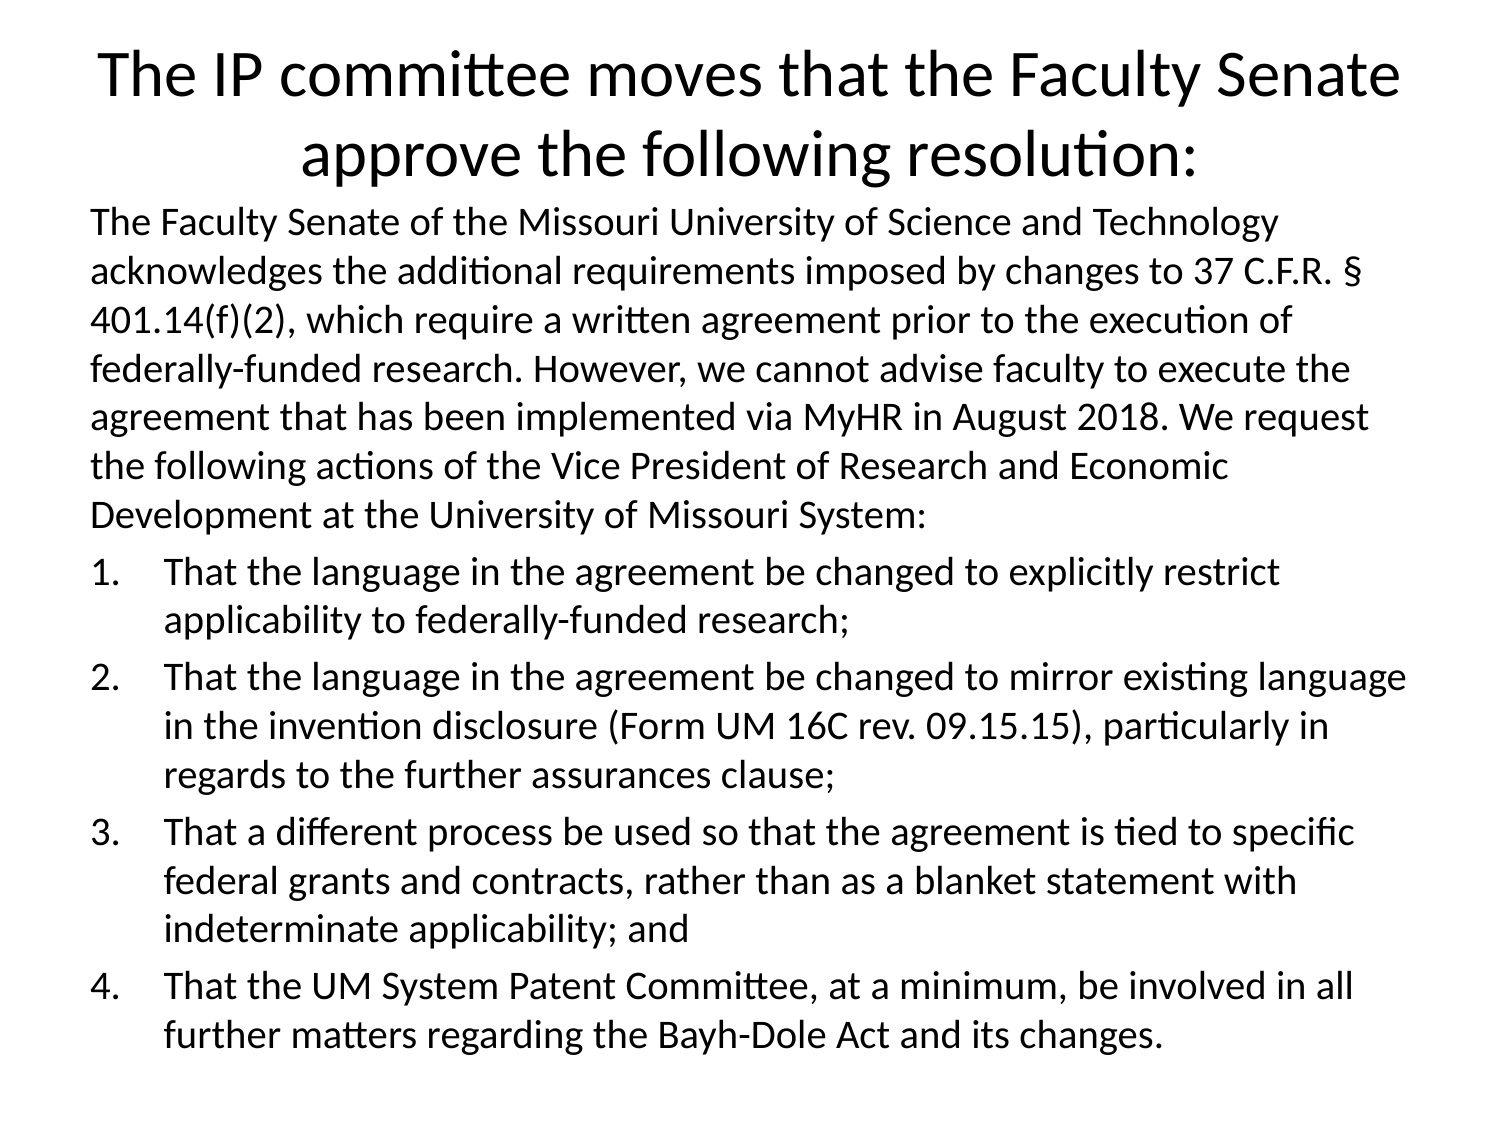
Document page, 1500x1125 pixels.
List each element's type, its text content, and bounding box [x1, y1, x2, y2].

title The IP committee moves that the Faculty Senate approve the following resolution: [75, 45, 1425, 175]
list The Faculty Senate of the Missouri University of Science and Technology acknowledges the additional requirements imposed by changes to 37 C.F.R. § 401.14(f)(2), which require a written agreement prior to the execution of federally-funded research. However, we cannot advise faculty to execute the agreement that has been implemented via MyHR in August 2018. We request the following actions of the Vice President of Research and Economic Development at the University of Missouri System: That the language in the agreement be changed to explicitly restrict applicability to federally-funded research; That the language in the agreement be changed to mirror existing language in the invention disclosure (Form UM 16C rev. 09.15.15), particularly in regards to the further assurances clause; That a different process be used so that the agreement is tied to specific federal grants and contracts, rather than as a blanket statement with indeterminate applicability; and That the UM System Patent Committee, at a minimum, be involved in all further matters regarding the Bayh-Dole Act and its changes. [75, 187, 1425, 1088]
